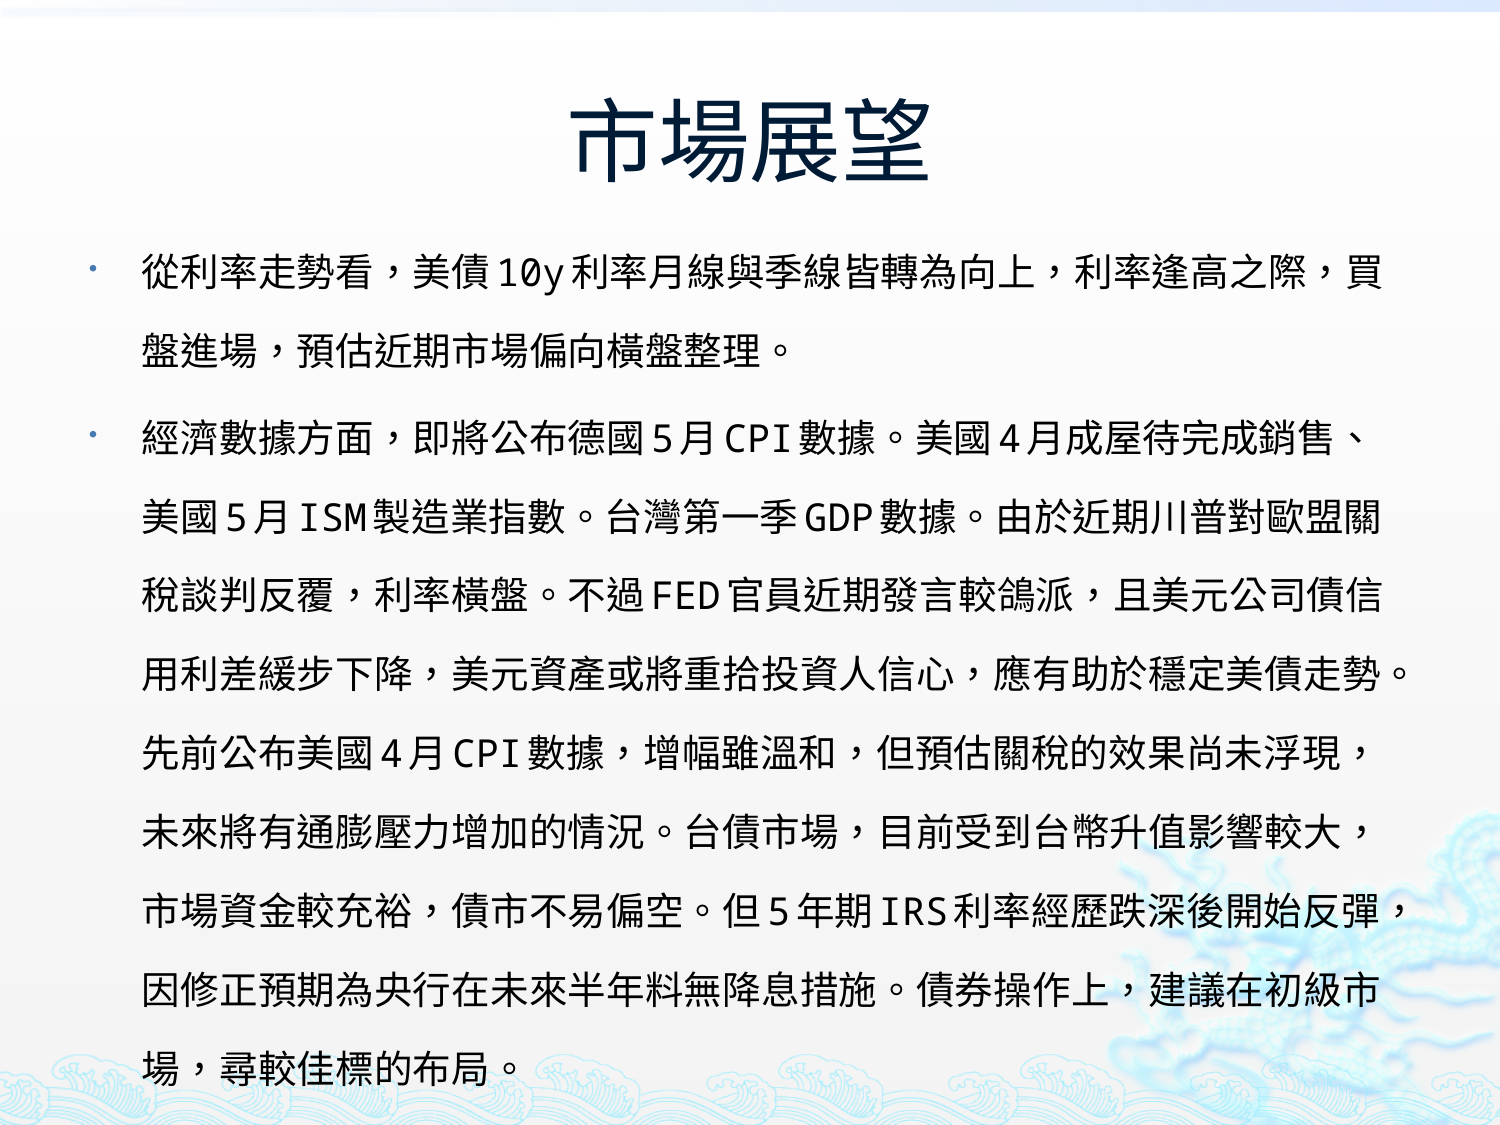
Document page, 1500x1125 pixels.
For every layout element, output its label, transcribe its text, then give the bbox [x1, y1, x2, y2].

title 市場展望 [75, 45, 1425, 208]
list 從利率走勢看，美債10y利率月線與季線皆轉為向上，利率逢高之際，買盤進場，預估近期市場偏向橫盤整理。 經濟數據方面，即將公布德國5月CPI數據。美國4月成屋待完成銷售、美國5月ISM製造業指數。台灣第一季GDP數據。由於近期川普對歐盟關稅談判反覆，利率橫盤。不過FED官員近期發言較鴿派，且美元公司債信用利差緩步下降，美元資產或將重拾投資人信心，應有助於穩定美債走勢。先前公布美國4月CPI數據，增幅雖溫和，但預估關稅的效果尚未浮現，未來將有通膨壓力增加的情況。台債市場，目前受到台幣升值影響較大，市場資金較充裕，債市不易偏空。但5年期IRS利率經歷跌深後開始反彈，因修正預期為央行在未來半年料無降息措施。債券操作上，建議在初級市場，尋較佳標的布局。 [75, 208, 1425, 1106]
